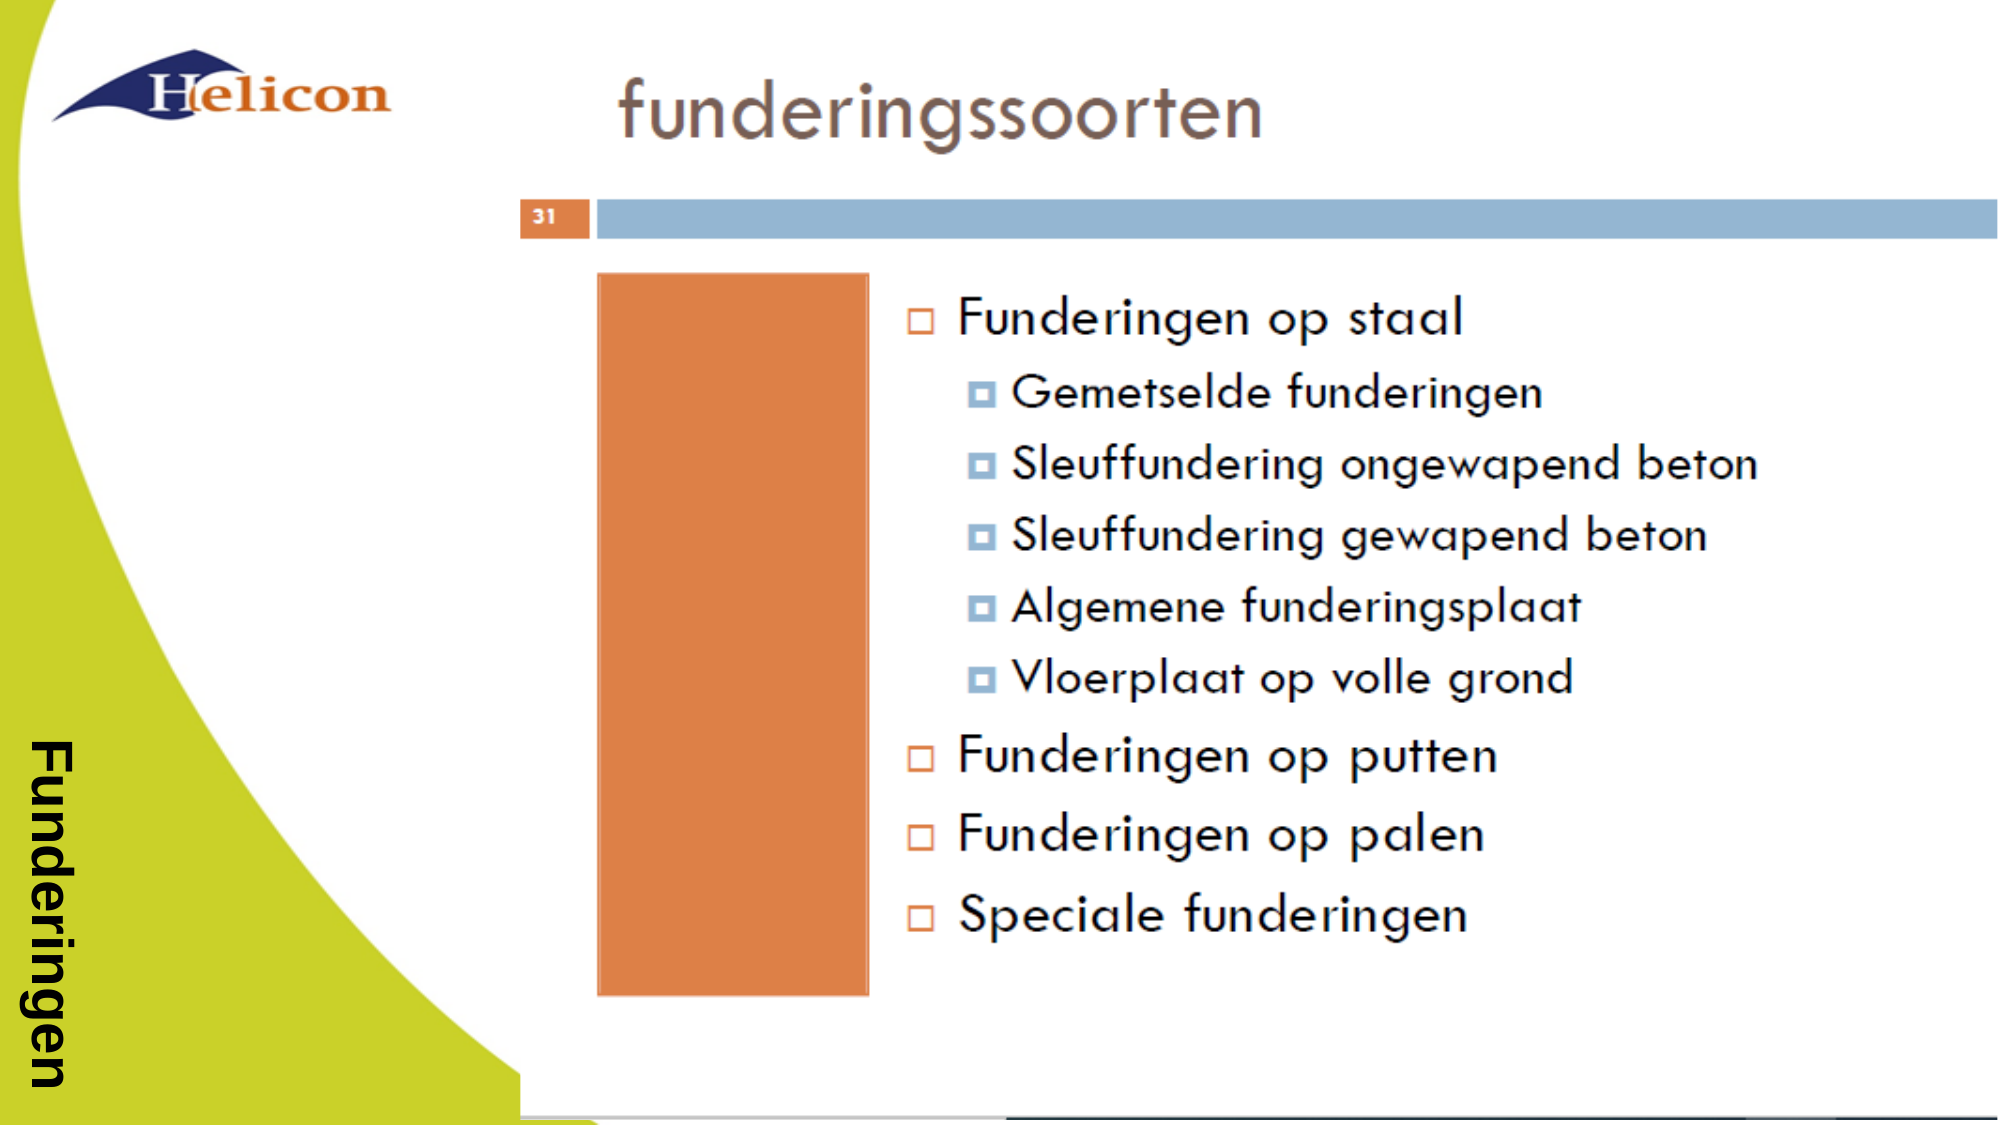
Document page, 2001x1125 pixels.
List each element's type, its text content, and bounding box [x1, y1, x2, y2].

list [520, 0, 1998, 1120]
picture [0, 0, 2000, 1125]
title Funderingen [2, 723, 109, 1125]
